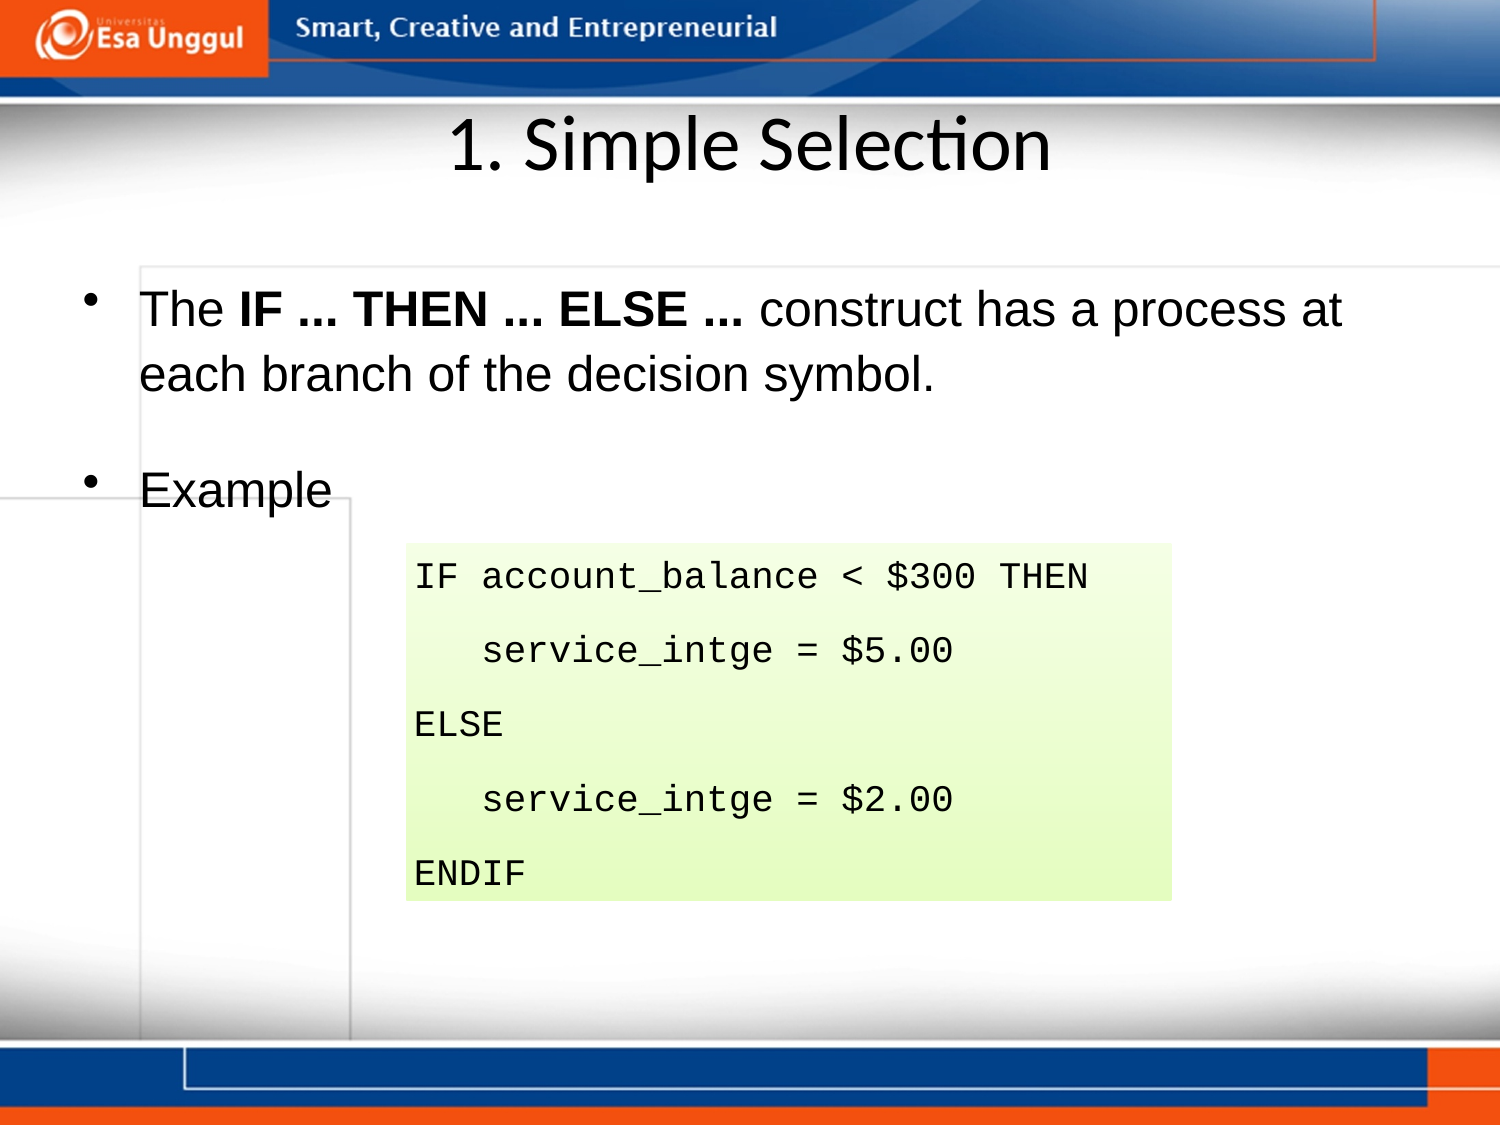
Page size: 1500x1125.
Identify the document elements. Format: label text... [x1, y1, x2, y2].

text_box IF account_balance < $300 THEN service_intge = $5.00 ELSE service_intge = $2.00 ENDIF [406, 543, 1172, 901]
list The IF ... THEN ... ELSE ... construct has a process at each branch of the decision symbol. Example [74, 261, 1426, 1006]
title 1. Simple Selection [74, 44, 1426, 234]
picture [0, 0, 1500, 1125]
